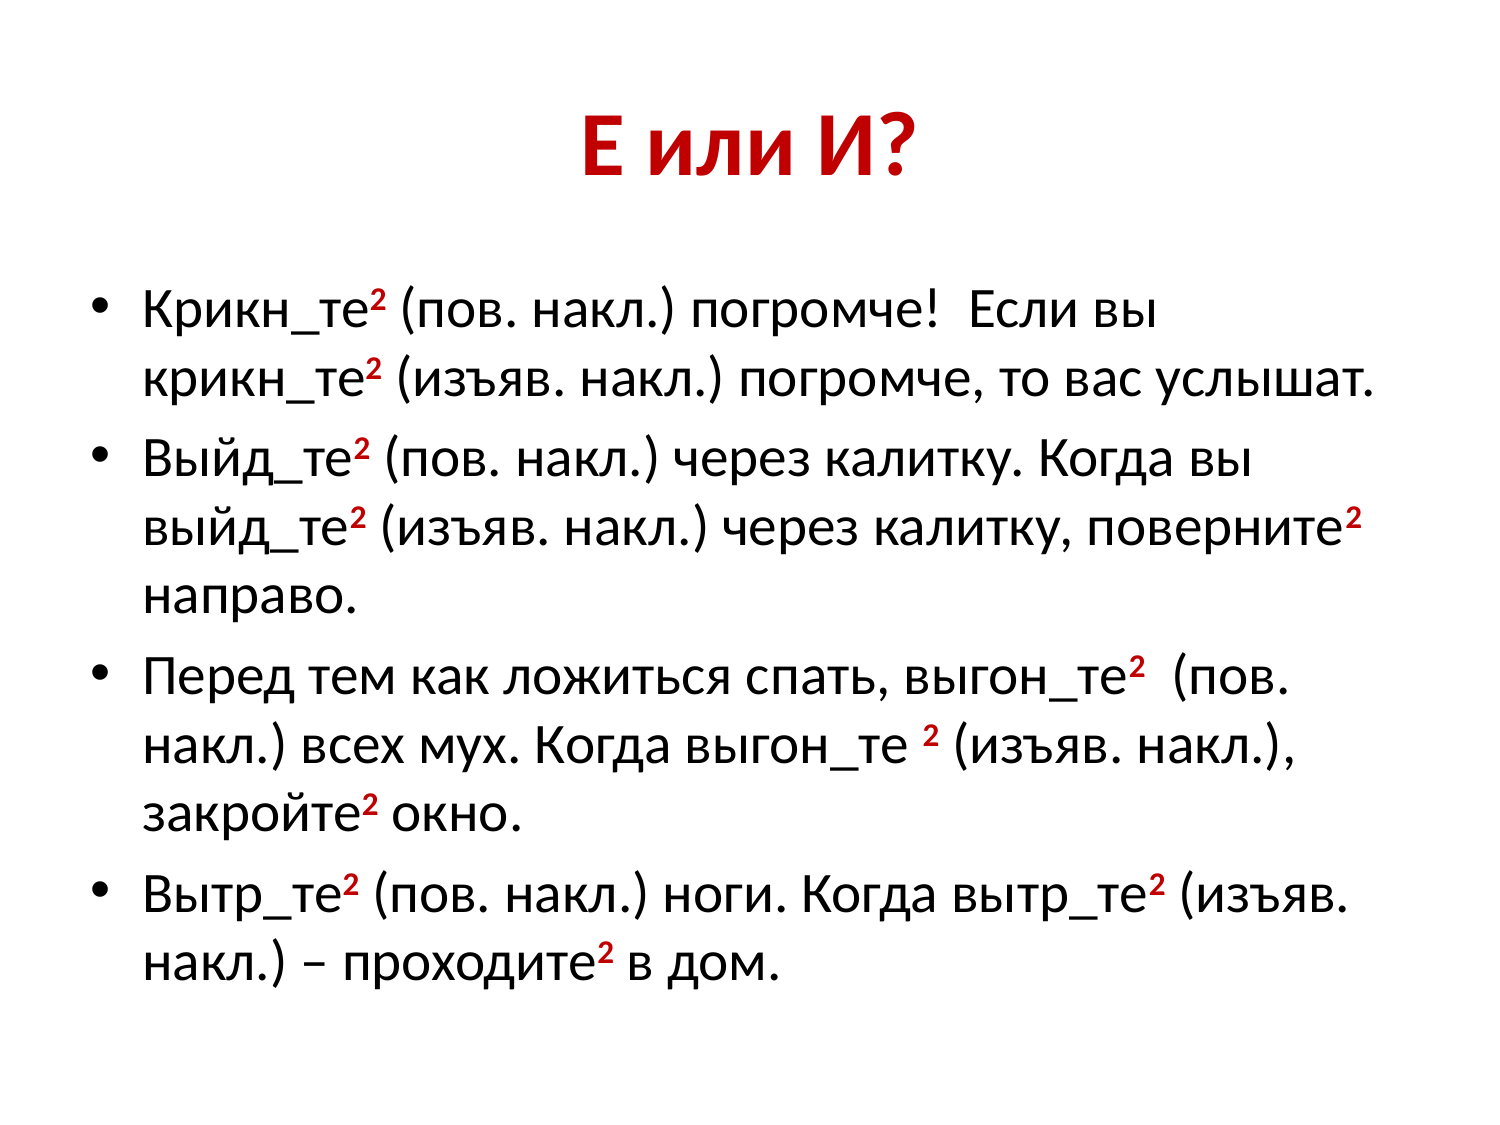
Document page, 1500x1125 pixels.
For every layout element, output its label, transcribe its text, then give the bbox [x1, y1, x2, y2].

title Е или И? [75, 45, 1425, 233]
list Крикн_те2 (пов. накл.) погромче! Если вы крикн_те2 (изъяв. накл.) погромче, то вас услышат. Выйд_те2 (пов. накл.) через калитку. Когда вы выйд_те2 (изъяв. накл.) через калитку, поверните2 направо. Перед тем как ложиться спать, выгон_те2 (пов. накл.) всех мух. Когда выгон_те 2 (изъяв. накл.), закройте2 окно. Вытр_те2 (пов. накл.) ноги. Когда вытр_те2 (изъяв. накл.) – проходите2 в дом. [75, 262, 1425, 1005]
